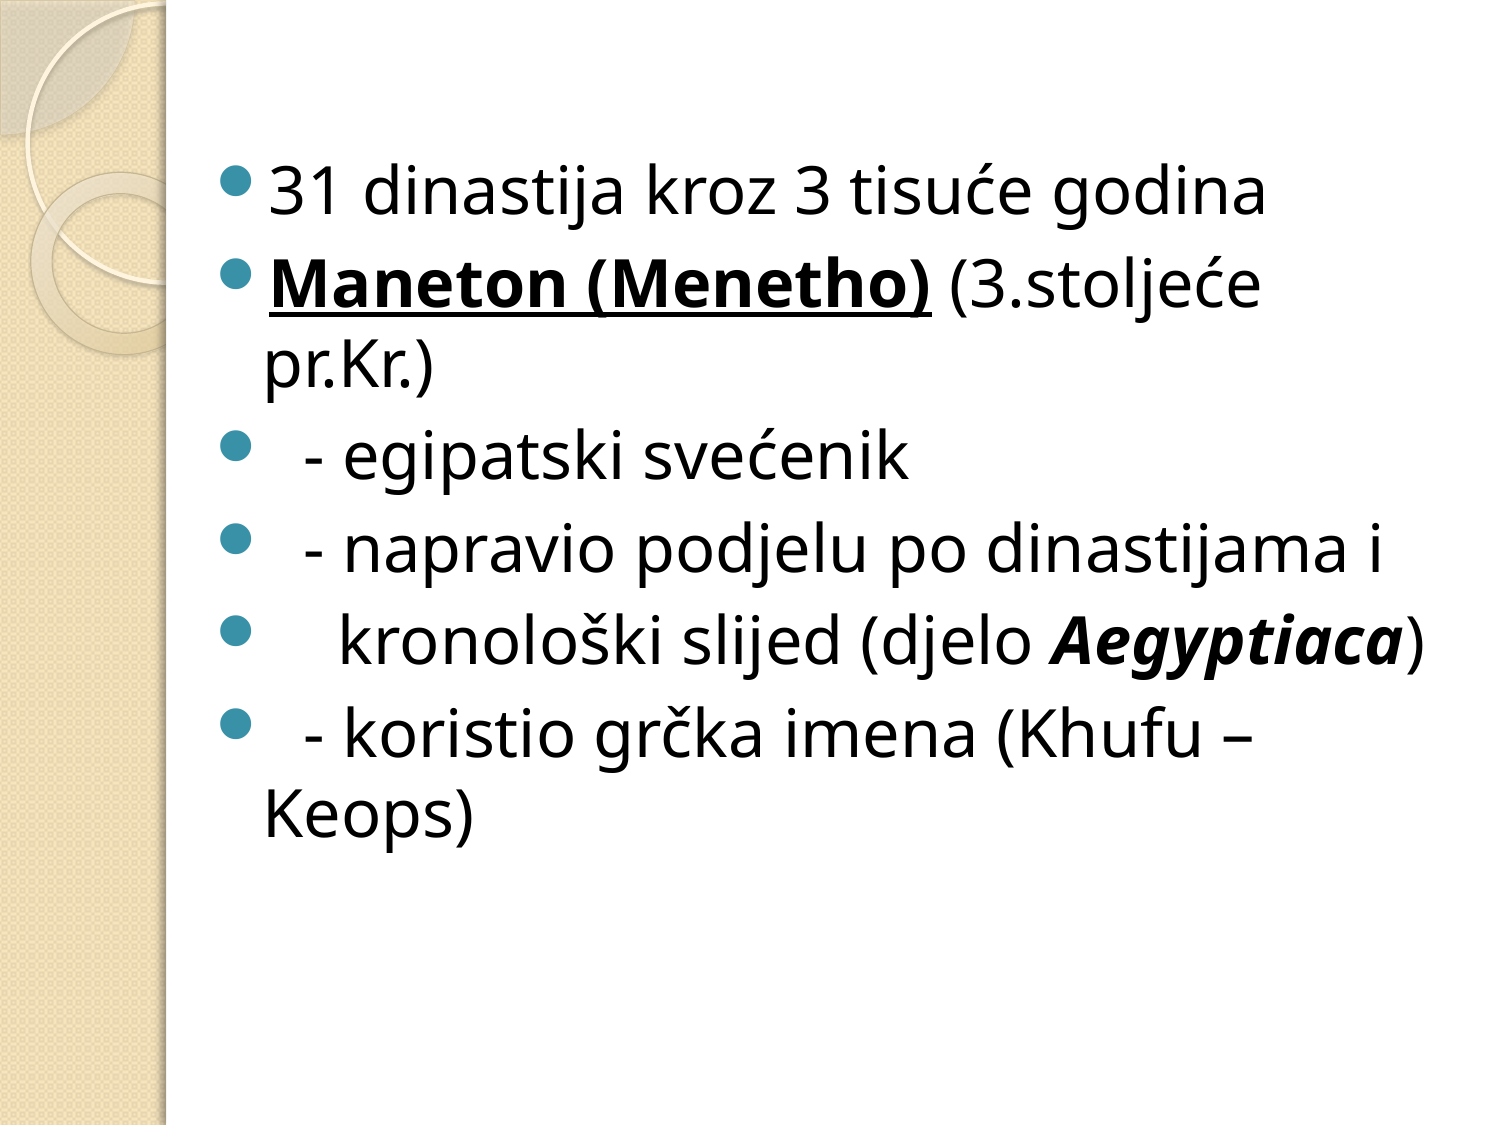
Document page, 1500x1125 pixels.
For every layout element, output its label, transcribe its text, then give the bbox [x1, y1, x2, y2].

list 31 dinastija kroz 3 tisuće godina Maneton (Menetho) (3.stoljeće pr.Kr.) - egipatski svećenik - napravio podjelu po dinastijama i kronološki slijed (djelo Aegyptiaca) - koristio grčka imena (Khufu – Keops) [187, 140, 1466, 1125]
